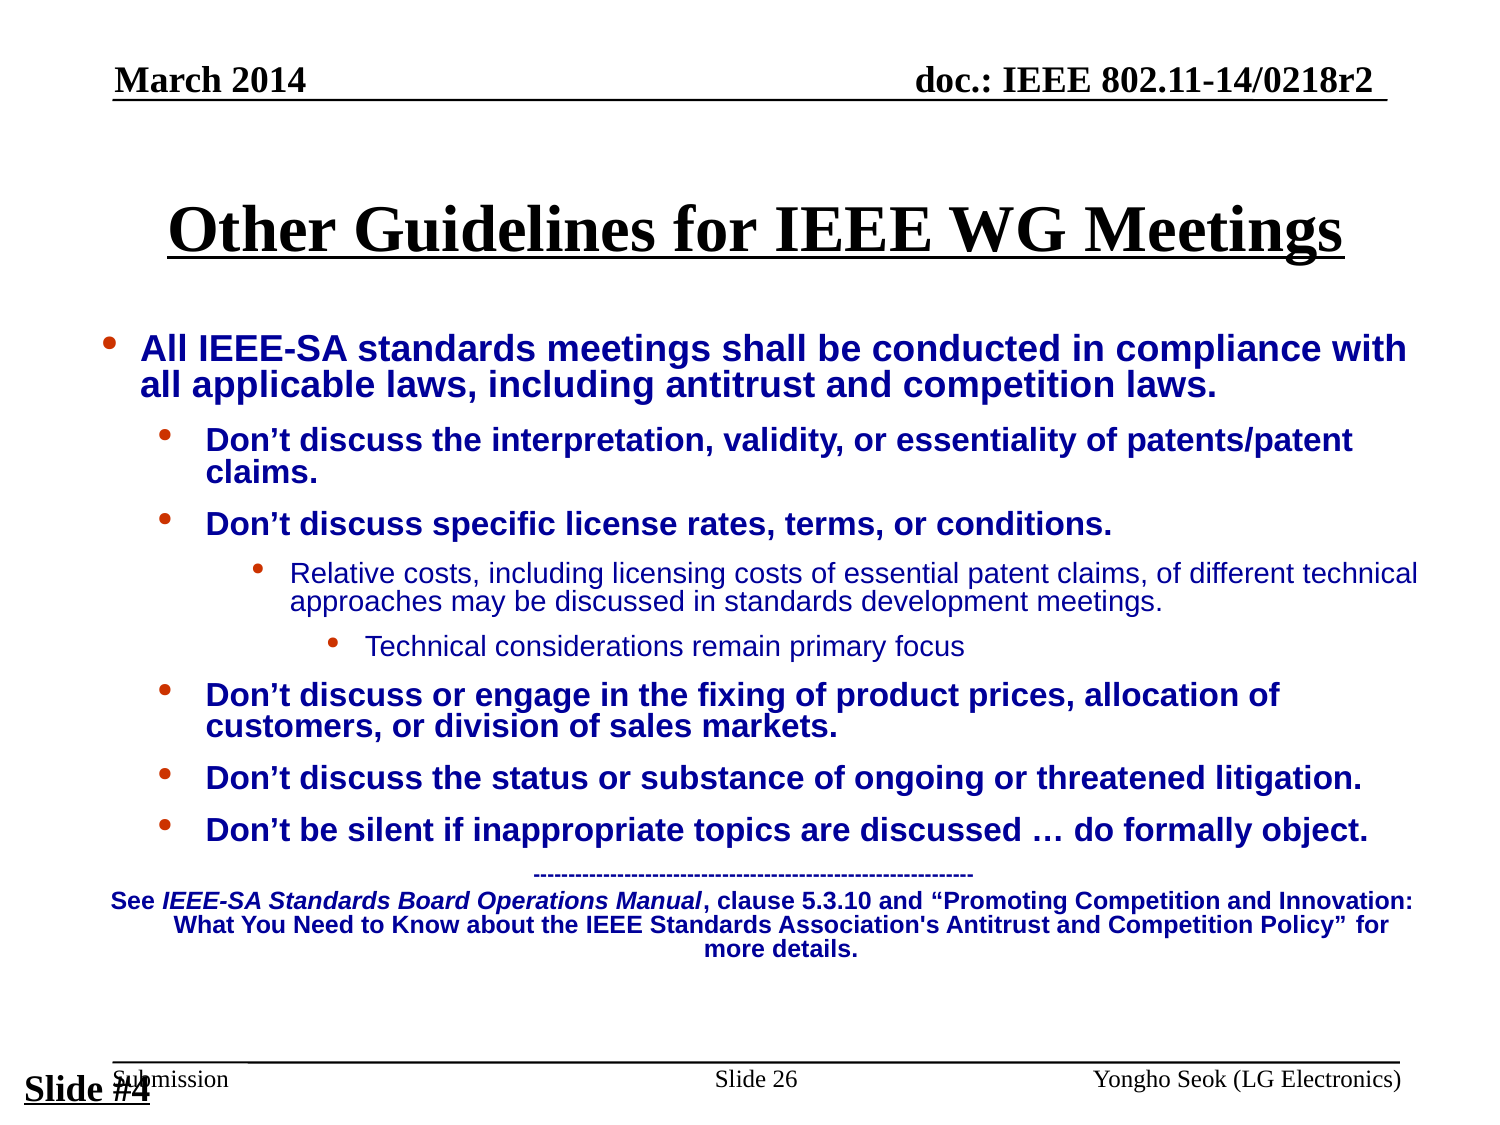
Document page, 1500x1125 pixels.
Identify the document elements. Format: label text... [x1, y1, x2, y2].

text_box Slide #4 [9, 1056, 166, 1116]
title Other Guidelines for IEEE WG Meetings [62, 174, 1451, 276]
slide_number Slide 26 [712, 1061, 800, 1093]
footer Yongho Seok (LG Electronics) [1088, 1061, 1402, 1093]
text_box [87, 37, 1438, 163]
text_box All IEEE-SA standards meetings shall be conducted in compliance with all applicable laws, including antitrust and competition laws. Don’t discuss the interpretation, validity, or essentiality of patents/patent claims. Don’t discuss specific license rates, terms, or conditions. Relative costs, including licensing costs of essential patent claims, of different technical approaches may be discussed in standards development meetings. Technical considerations remain primary focus Don’t discuss or engage in the fixing of product prices, allocation of customers, or division of sales markets. Don’t discuss the status or substance of ongoing or threatened litigation. Don’t be silent if inappropriate topics are discussed … do formally object. --------------------------------------------------------------- See IEEE-SA Standards Board Operations Manual, clause 5.3.10 and “Promoting Competition and Innovation: What You Need to Know about the IEEE Standards Association's Antitrust and Competition Policy” for more details. [87, 299, 1438, 1038]
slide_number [114, 54, 309, 101]
